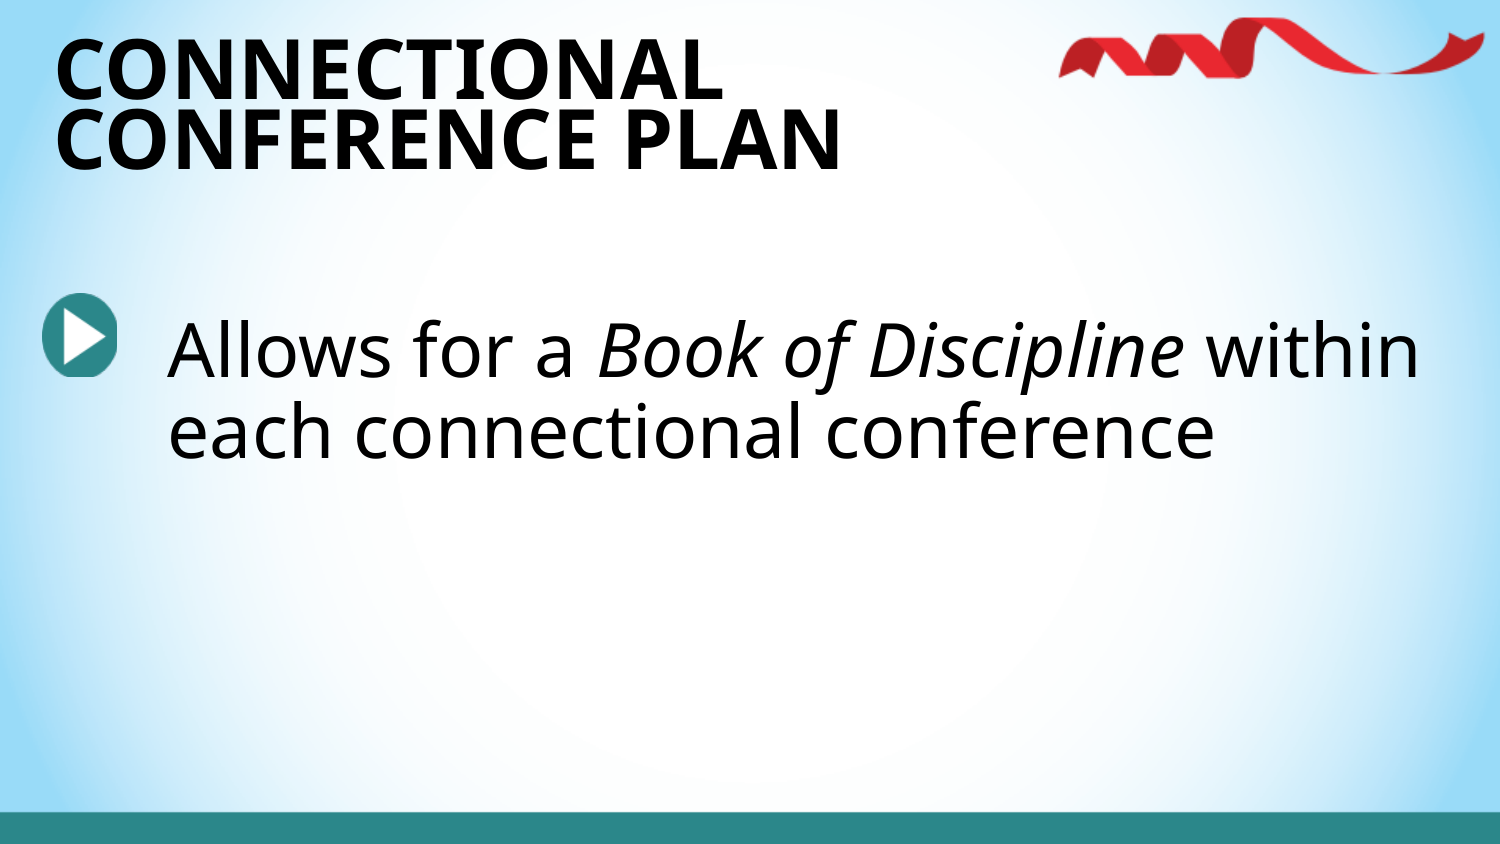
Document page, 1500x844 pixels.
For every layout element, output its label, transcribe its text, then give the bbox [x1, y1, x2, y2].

picture [42, 293, 117, 377]
text_box CONNECTIONAL CONFERENCE PLAN [42, 80, 1100, 148]
list Allows for a Book of Discipline within each connectional conference [156, 201, 1473, 772]
